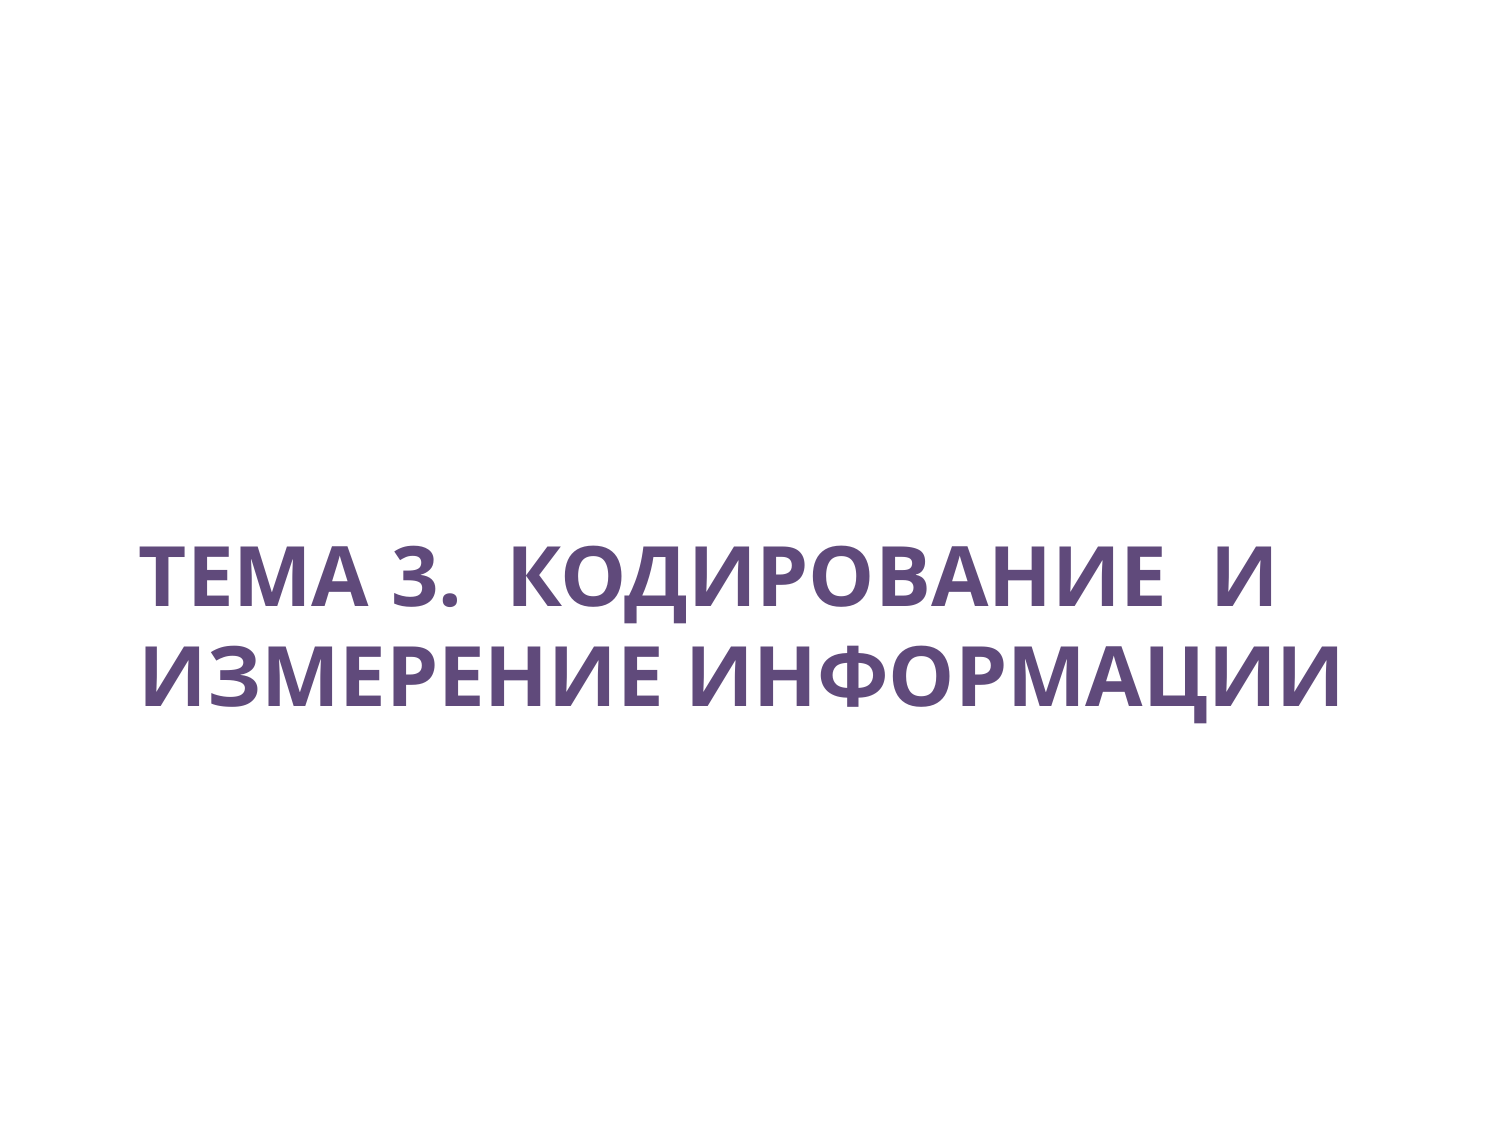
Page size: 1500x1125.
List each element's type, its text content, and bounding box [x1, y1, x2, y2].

title Тема 3. Кодирование и Измерение Информации [123, 515, 1399, 739]
